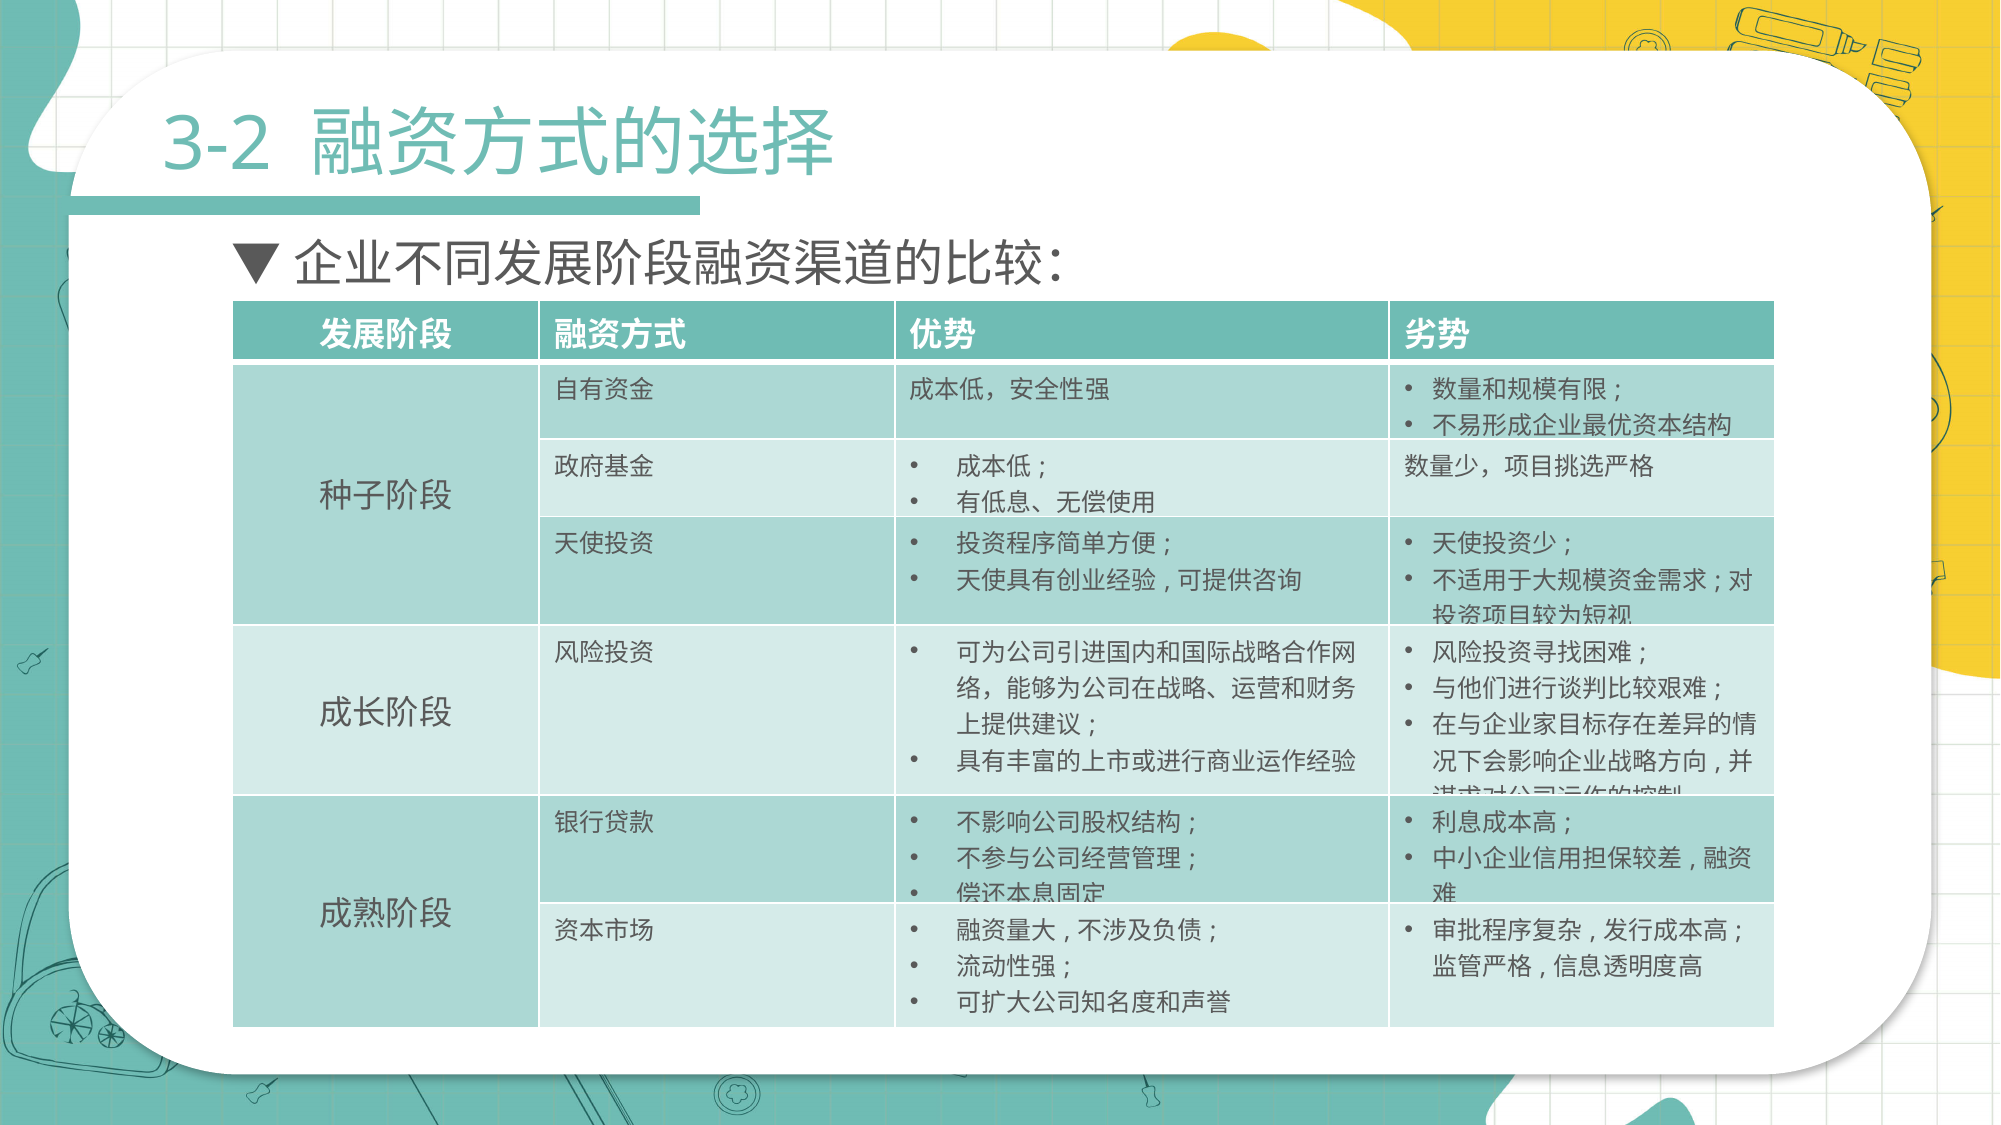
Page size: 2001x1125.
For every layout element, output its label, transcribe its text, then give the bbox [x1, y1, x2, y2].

table_cell 银行贷款 [540, 796, 894, 902]
table_header 劣势 [1390, 301, 1774, 359]
table_cell 成本低; 有低息、无偿使用 [896, 440, 1388, 516]
table_cell 政府基金 [540, 440, 894, 516]
table_header 融资方式 [540, 301, 894, 359]
table_cell 天使投资 [540, 517, 894, 624]
text_box [62, 196, 700, 215]
text_box [67, 49, 1933, 1076]
table_cell 审批程序复杂,发行成本高;监管严格,信息透明度高 [1390, 904, 1774, 1027]
table_cell 数量少，项目挑选严格 [1390, 440, 1774, 516]
table_header 优势 [896, 301, 1388, 359]
table_cell 风险投资 [540, 626, 894, 794]
table_cell 数量和规模有限; 不易形成企业最优资本结构 [1390, 365, 1774, 438]
table_cell 利息成本高; 中小企业信用担保较差,融资难 [1390, 796, 1774, 902]
table_cell 成本低，安全性强 [896, 365, 1388, 438]
table_cell 自有资金 [540, 365, 894, 438]
text_box ▼企业不同发展阶段融资渠道的比较： [216, 224, 1310, 299]
table_cell 可为公司引进国内和国际战略合作网络，能够为公司在战略、运营和财务上提供建议; 具有丰富的上市或进行商业运作经验 [896, 626, 1388, 794]
table_cell 资本市场 [540, 904, 894, 1027]
table_cell 成长阶段 [233, 626, 538, 794]
table_cell 天使投资少; 不适用于大规模资金需求;对投资项目较为短视 [1390, 517, 1774, 624]
table_cell 成熟阶段 [233, 796, 538, 1027]
table_cell 风险投资寻找困难; 与他们进行谈判比较艰难; 在与企业家目标存在差异的情况下会影响企业战略方向,并谋求对公司运作的控制 [1390, 626, 1774, 794]
table_cell 投资程序简单方便; 天使具有创业经验,可提供咨询 [896, 517, 1388, 624]
table_header 发展阶段 [233, 301, 538, 359]
picture [0, 0, 2001, 1125]
table_cell 融资量大,不涉及负债; 流动性强; 可扩大公司知名度和声誉 [896, 904, 1388, 1027]
table_cell 不影响公司股权结构; 不参与公司经营管理; 偿还本息固定 [896, 796, 1388, 902]
table_cell 种子阶段 [233, 365, 538, 624]
text_box 3-2 融资方式的选择 [148, 87, 880, 192]
